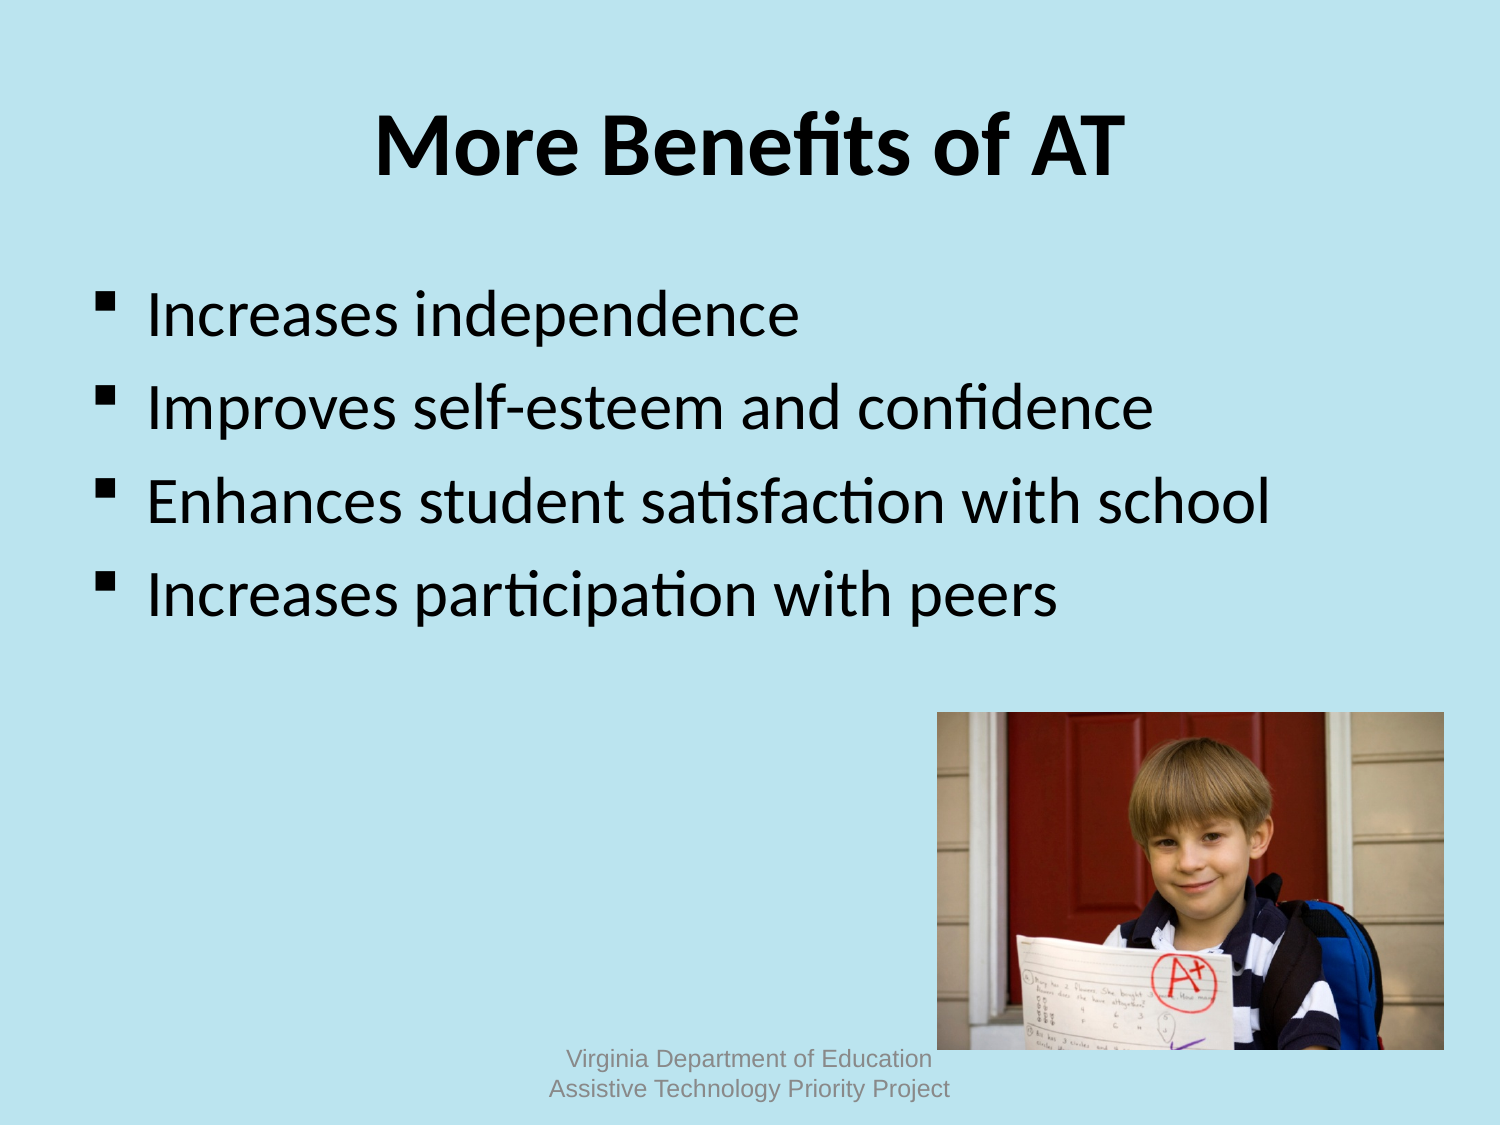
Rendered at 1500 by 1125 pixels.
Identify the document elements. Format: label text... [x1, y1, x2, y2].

title More Benefits of AT [75, 45, 1425, 233]
list Increases independence Improves self-esteem and confidence Enhances student satisfaction with school Increases participation with peers [75, 262, 1425, 1005]
picture [937, 712, 1444, 1050]
footer Virginia Department of Education Assistive Technology Priority Project [512, 1042, 988, 1103]
